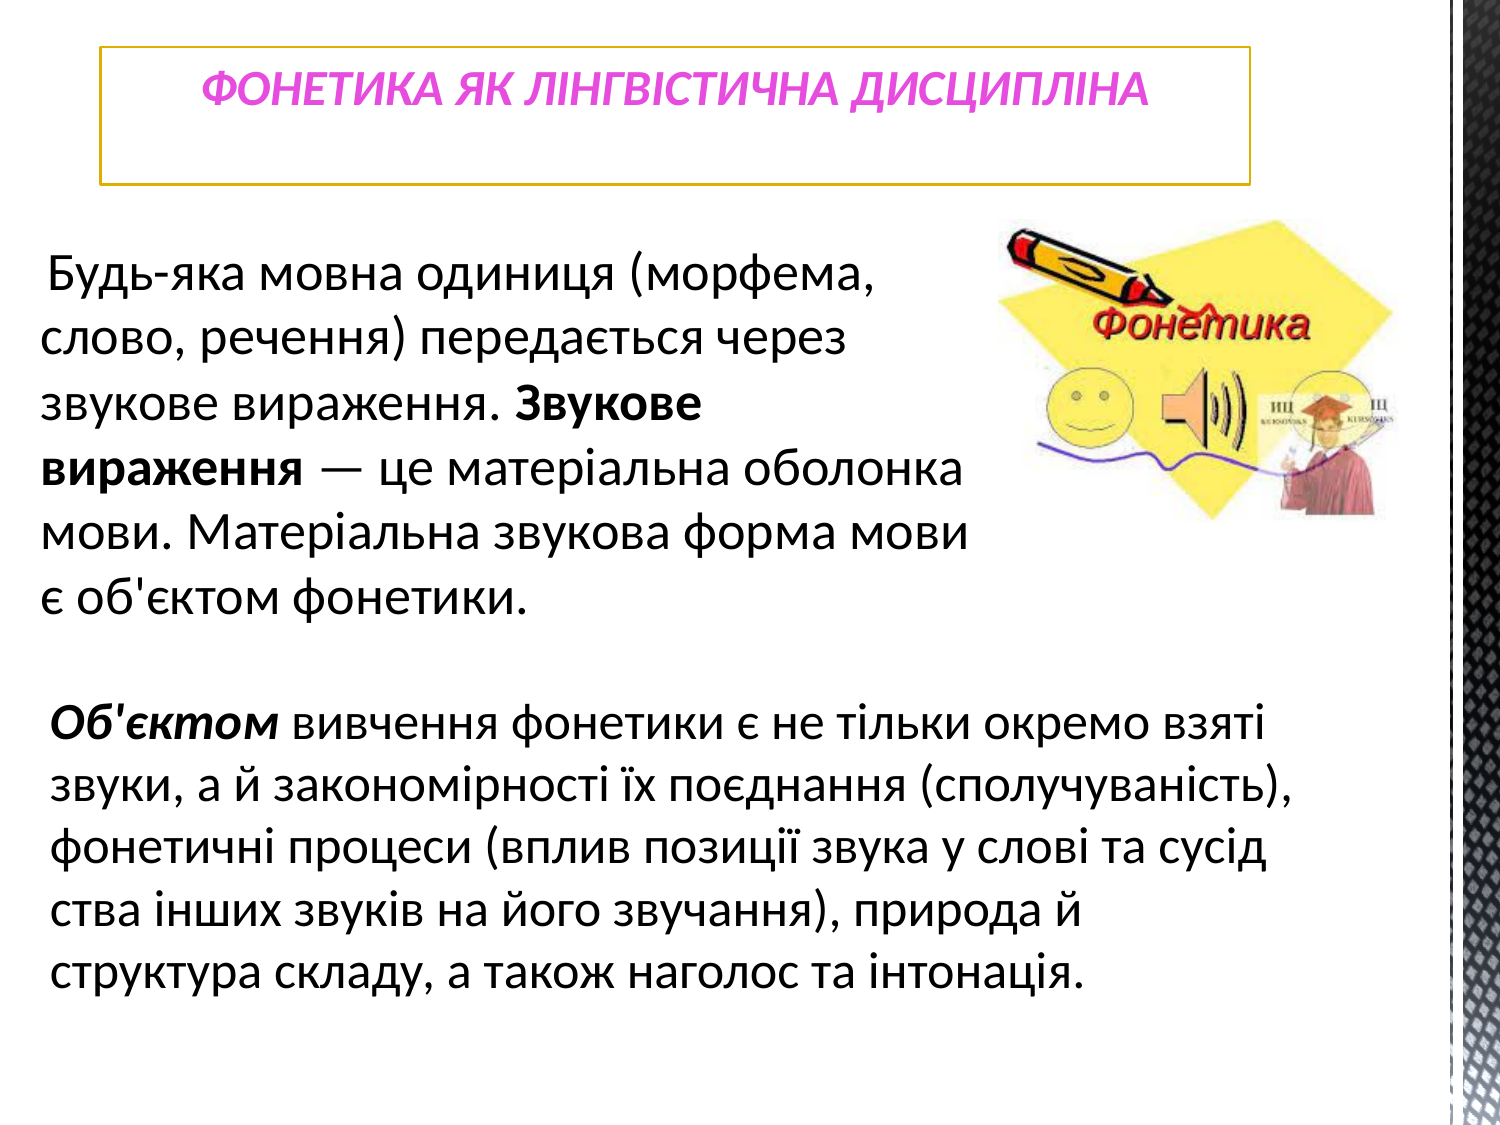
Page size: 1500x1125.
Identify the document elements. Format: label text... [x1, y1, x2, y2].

text_box Об'єктом вивчення фонетики є не тільки окремо взяті звуки, а й закономірності їх поєднання (сполучуваність), фонетичні процеси (вплив позиції звука у слові та сусід­ства інших звуків на його звучання), природа й структура складу, а також наголос та інтонація. [35, 679, 1313, 1007]
picture [997, 219, 1403, 524]
list Будь-яка мовна одиниця (морфема, слово, речення) передається через звукове вираження. Звукове вираження — це матеріальна оболонка мови. Матеріальна звукова форма мови є об'єктом фонетики. [0, 398, 992, 680]
title Фонетика як лінгвістична дисципліна [99, 46, 1251, 186]
picture [1447, 0, 1500, 1125]
